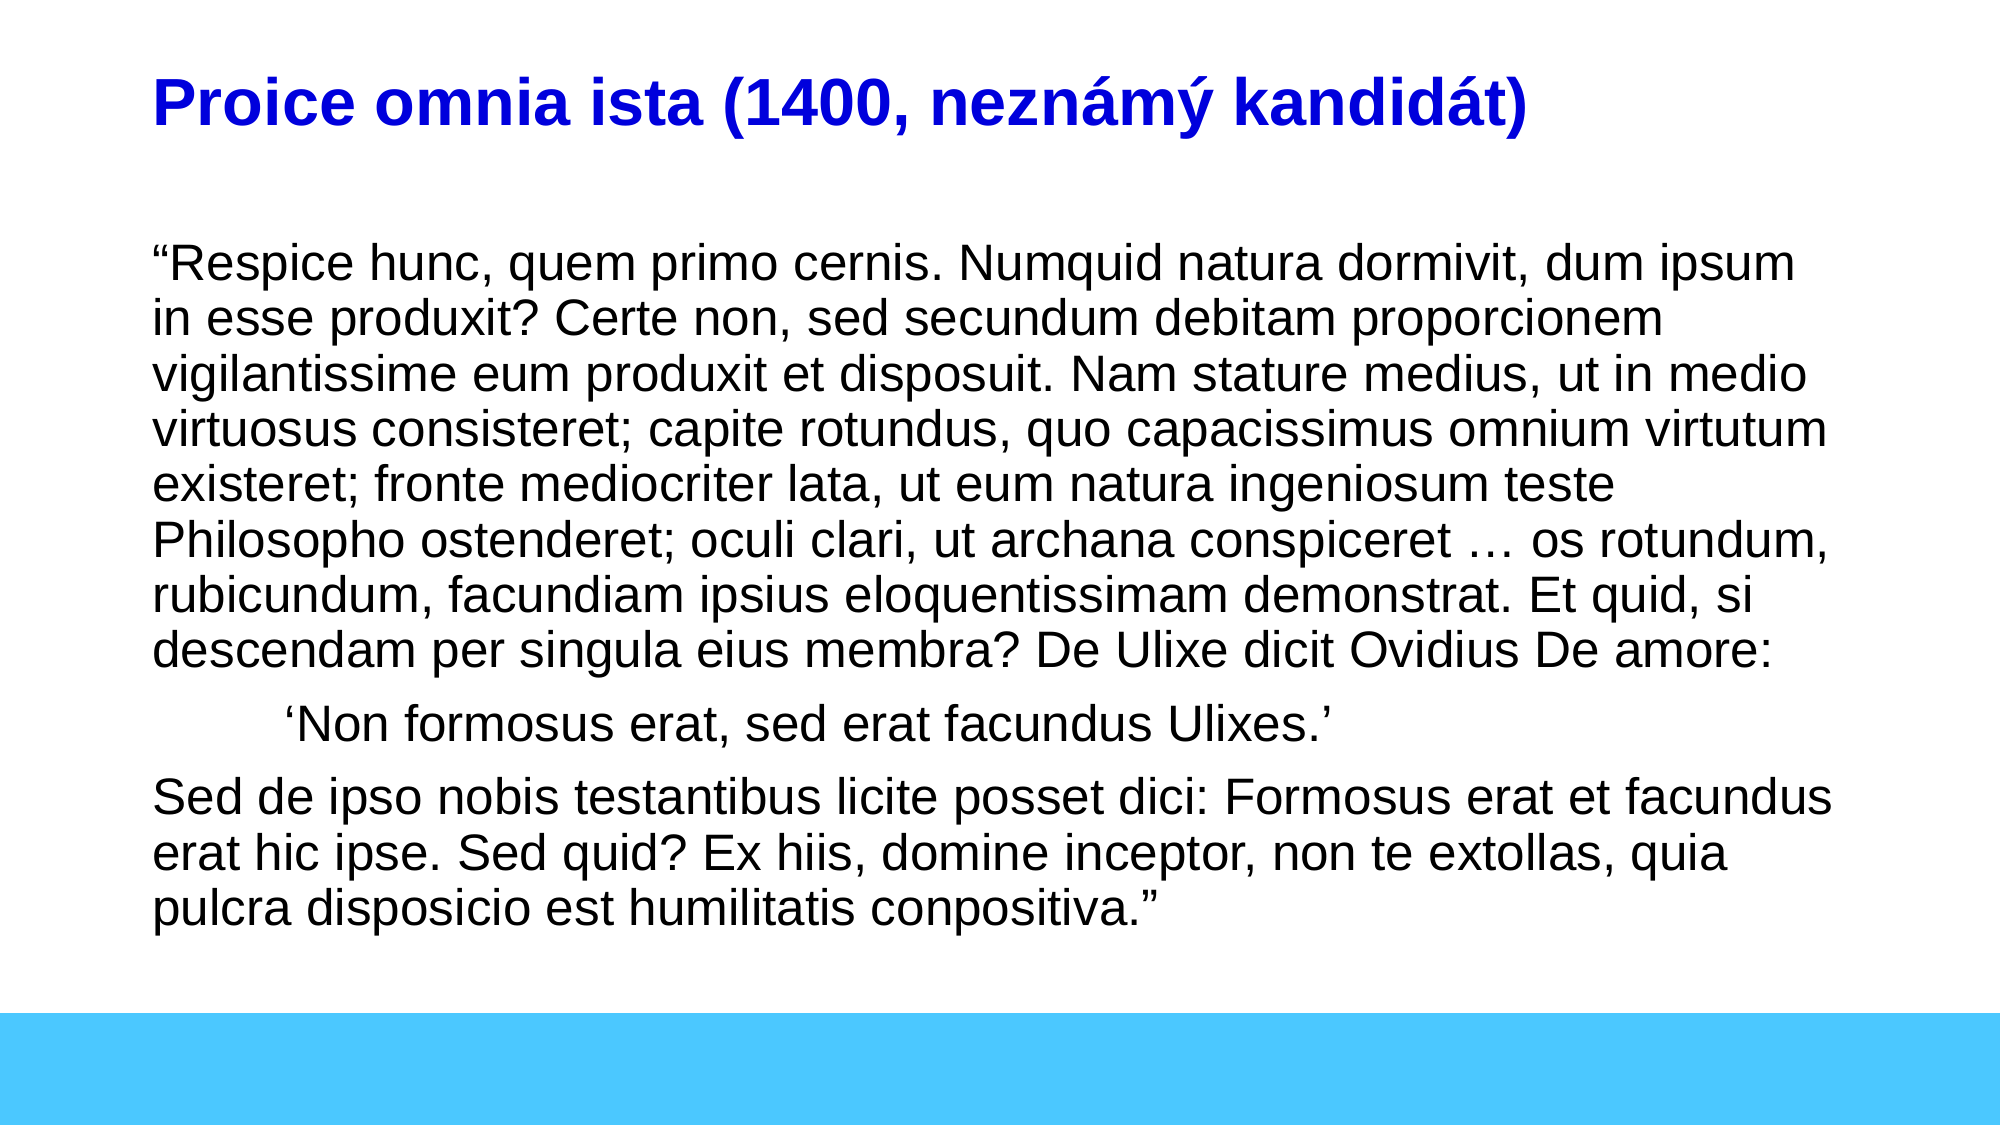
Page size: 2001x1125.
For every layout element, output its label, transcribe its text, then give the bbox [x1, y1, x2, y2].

title Proice omnia ista (1400, neznámý kandidát) [137, 59, 1863, 176]
list “Respice hunc, quem primo cernis. Numquid natura dormivit, dum ipsum in esse produxit? Certe non, sed secundum debitam proporcionem vigilantissime eum produxit et disposuit. Nam stature medius, ut in medio virtuosus consisteret; capite rotundus, quo capacissimus omnium virtutum existeret; fronte mediocriter lata, ut eum natura ingeniosum teste Philosopho ostenderet; oculi clari, ut archana conspiceret … os rotundum, rubicundum, facundiam ipsius eloquentissimam demonstrat. Et quid, si descendam per singula eius membra? De Ulixe dicit Ovidius De amore: ‘Non formosus erat, sed erat facundus Ulixes.’ Sed de ipso nobis testantibus licite posset dici: Formosus erat et facundus erat hic ipse. Sed quid? Ex hiis, domine inceptor, non te extollas, quia pulcra disposicio est humilitatis conpositiva.” [137, 228, 1863, 966]
